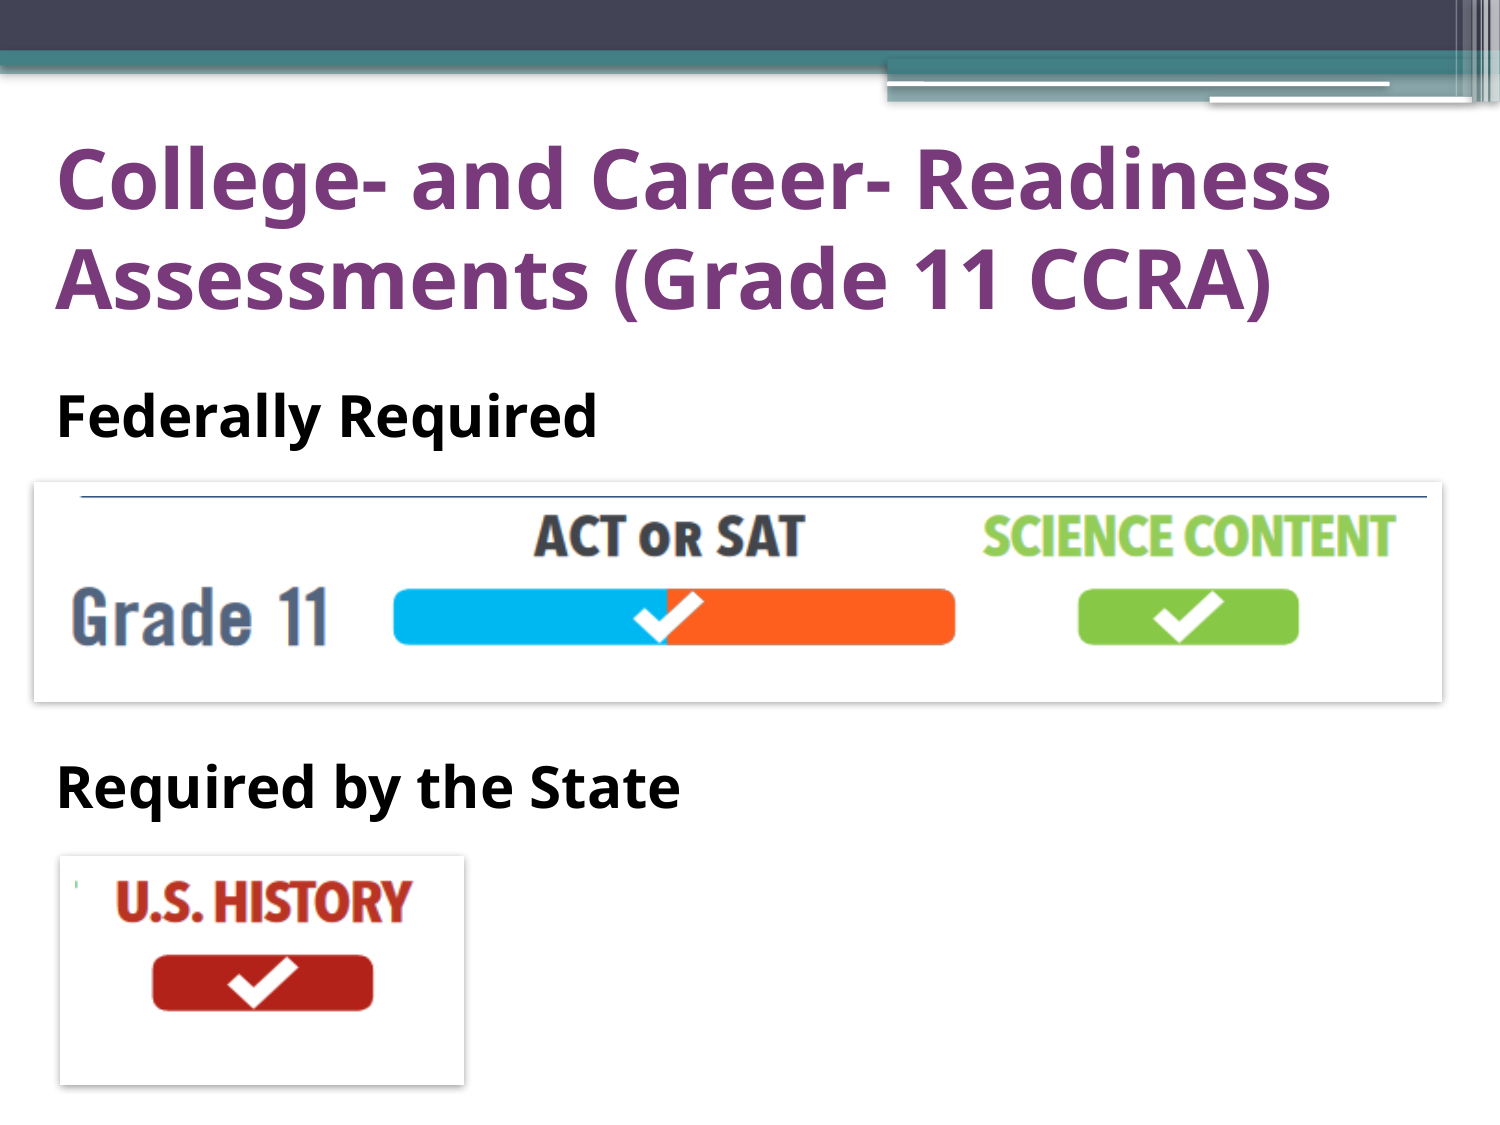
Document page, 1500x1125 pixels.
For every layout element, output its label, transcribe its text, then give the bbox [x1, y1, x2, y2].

picture [74, 870, 450, 1071]
text_box Required by the State [40, 742, 1333, 828]
text_box Federally Required [40, 371, 1333, 457]
title College- and Career- Readiness Assessments (Grade 11 CCRA) [40, 138, 1420, 314]
picture [47, 496, 1428, 688]
